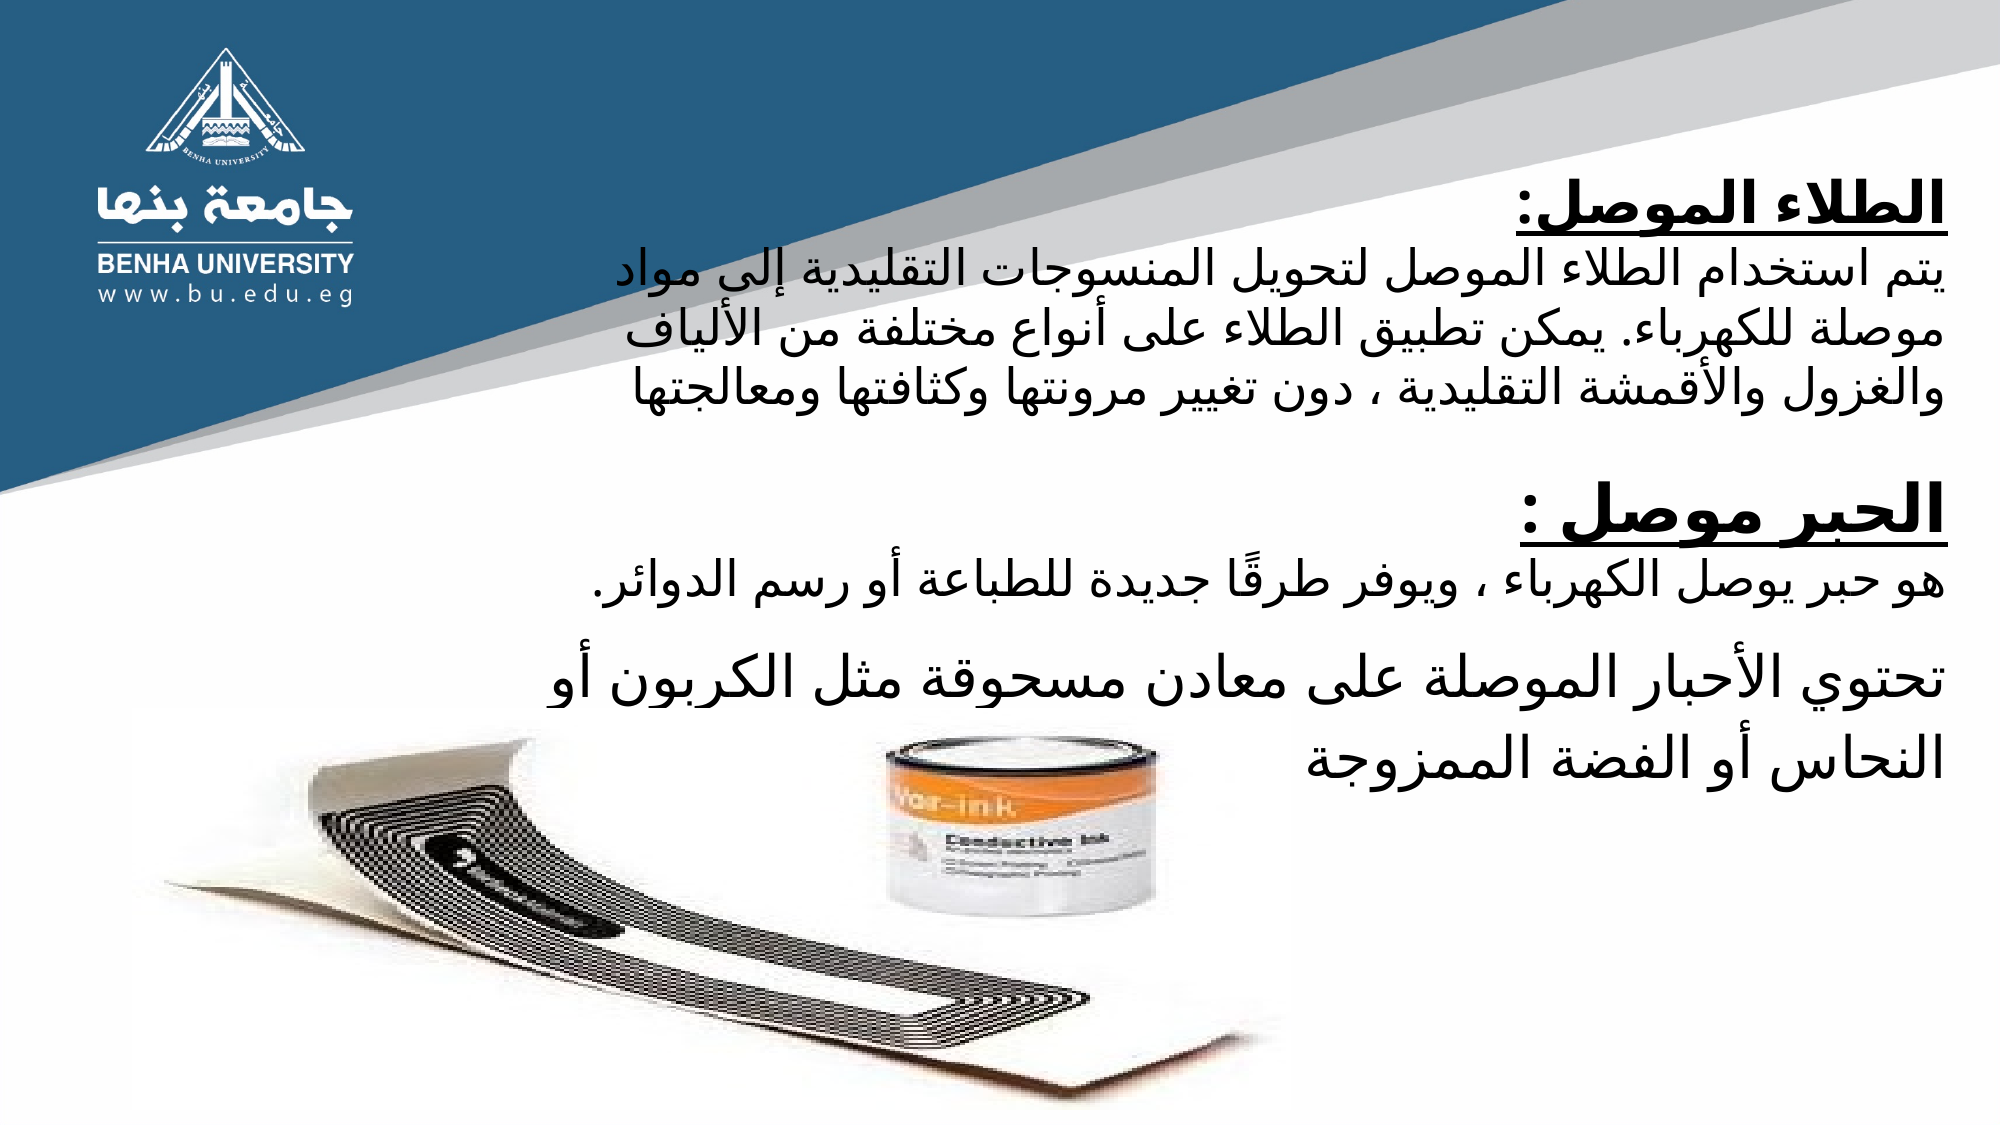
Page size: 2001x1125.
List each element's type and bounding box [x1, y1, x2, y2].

list [0, 0, 2000, 1125]
picture [132, 708, 1291, 1110]
